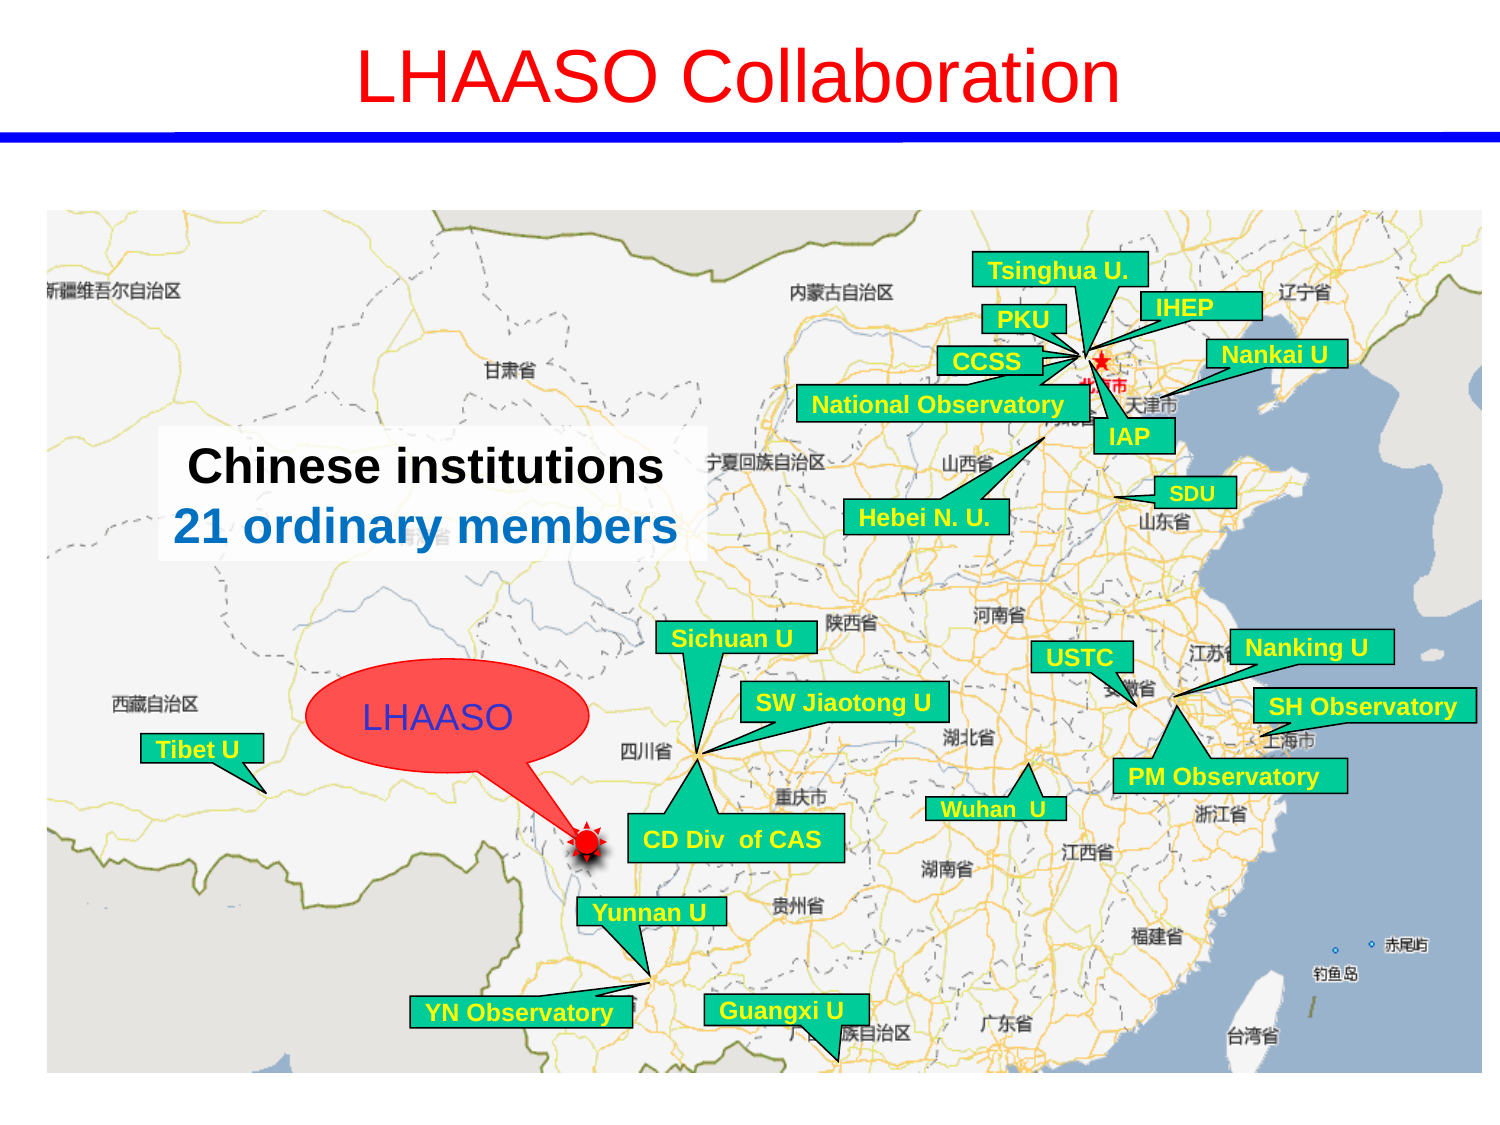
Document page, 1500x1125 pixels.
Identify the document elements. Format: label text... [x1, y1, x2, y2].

title LHAASO Collaboration [30, 19, 1470, 126]
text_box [46, 210, 1483, 1073]
